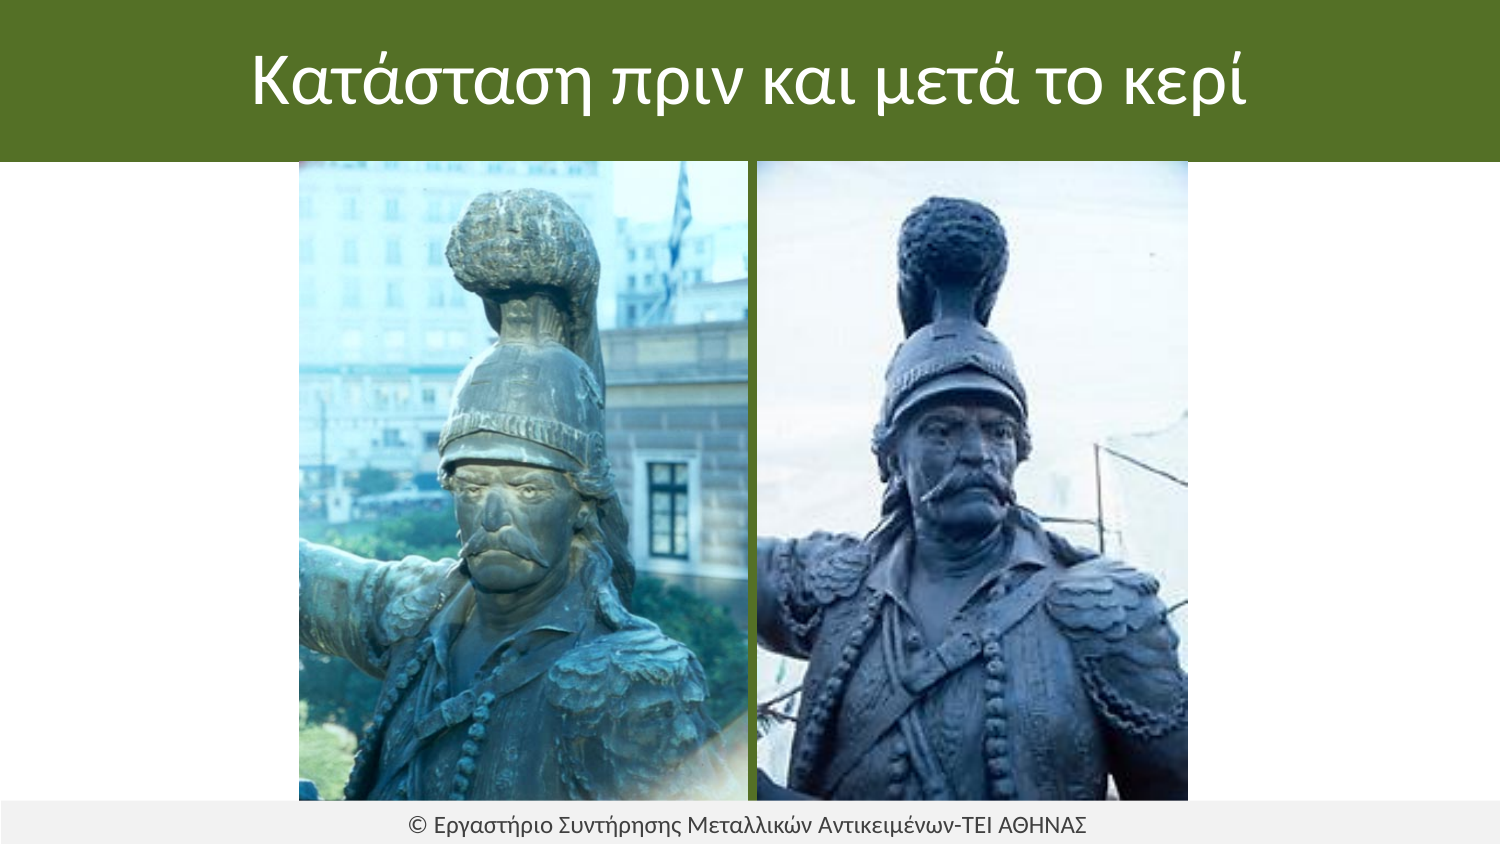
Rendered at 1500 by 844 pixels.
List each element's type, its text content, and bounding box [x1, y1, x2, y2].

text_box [298, 161, 1188, 801]
title Κατάσταση πριν και μετά το κερί [75, 10, 1425, 139]
text_box © Εργαστήριο Συντήρησης Μεταλλικών Αντικειμένων-ΤΕΙ ΑΘΗΝΑΣ [1, 800, 1500, 844]
